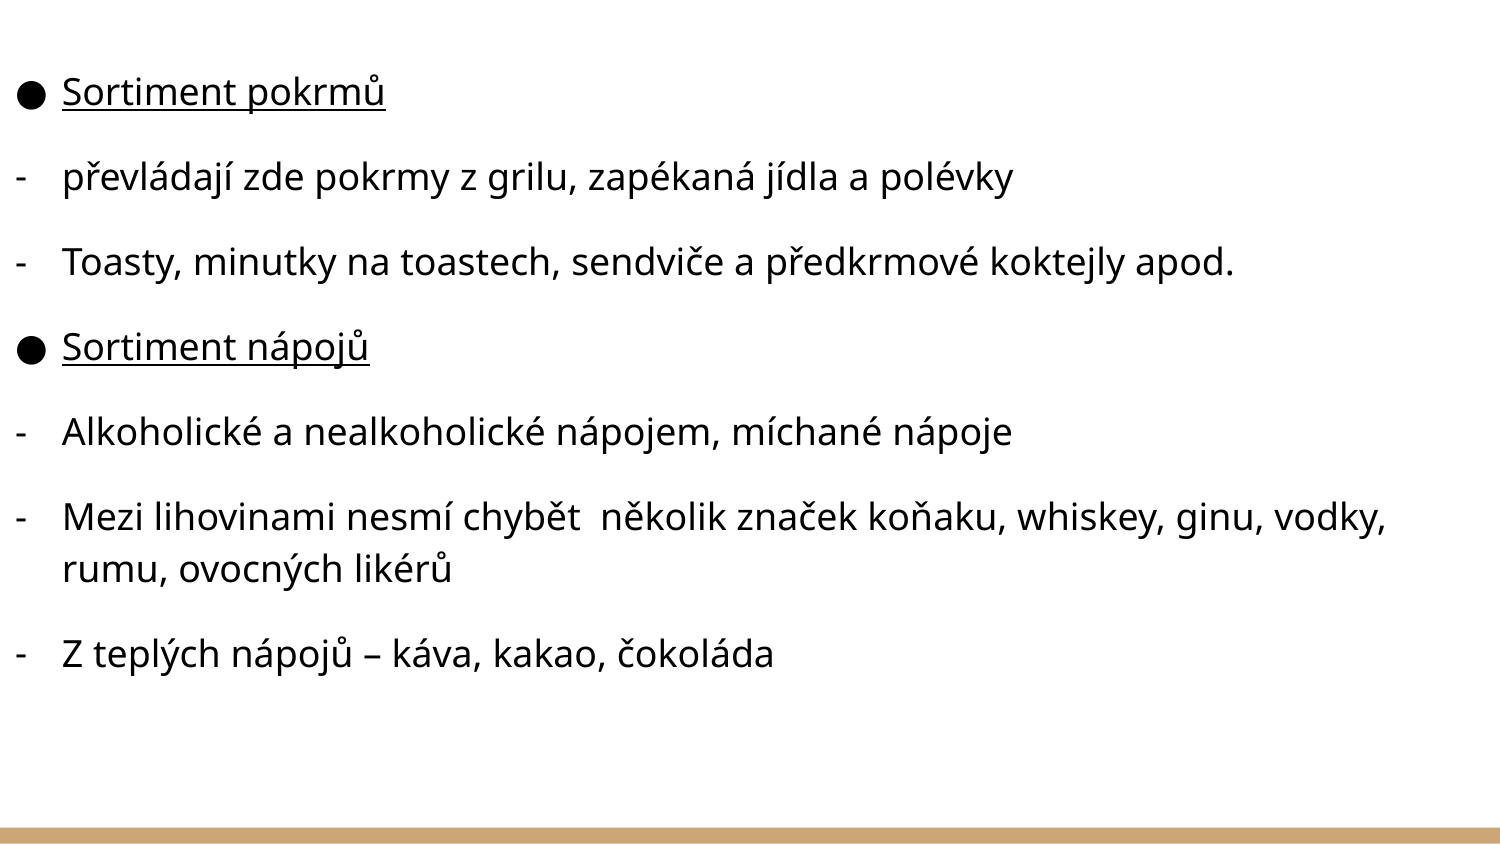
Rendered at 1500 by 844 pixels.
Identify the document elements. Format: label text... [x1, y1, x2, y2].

list Sortiment pokrmů převládají zde pokrmy z grilu, zapékaná jídla a polévky Toasty, minutky na toastech, sendviče a předkrmové koktejly apod. Sortiment nápojů Alkoholické a nealkoholické nápojem, míchané nápoje Mezi lihovinami nesmí chybět několik značek koňaku, whiskey, ginu, vodky, rumu, ovocných likérů Z teplých nápojů – káva, kakao, čokoláda [0, 46, 1449, 798]
